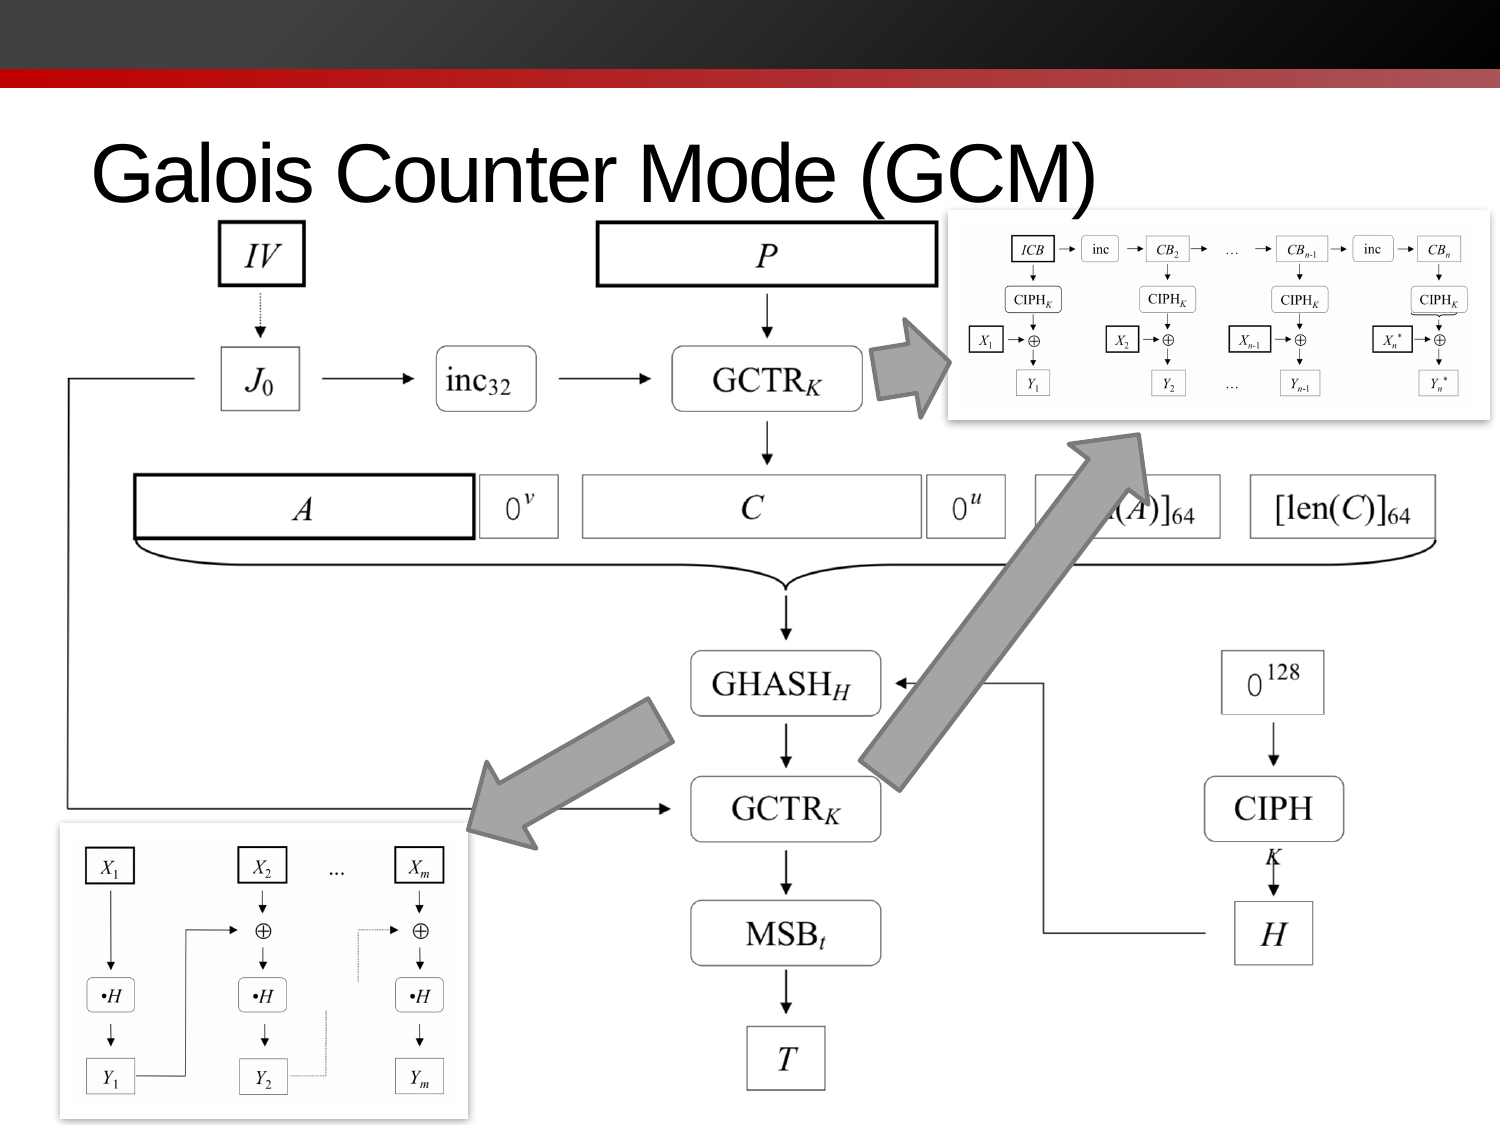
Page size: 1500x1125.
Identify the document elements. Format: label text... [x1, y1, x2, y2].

picture [74, 837, 454, 1105]
title Galois Counter Mode (GCM) [75, 87, 1425, 191]
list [34, 193, 1476, 1125]
picture [962, 224, 1476, 407]
